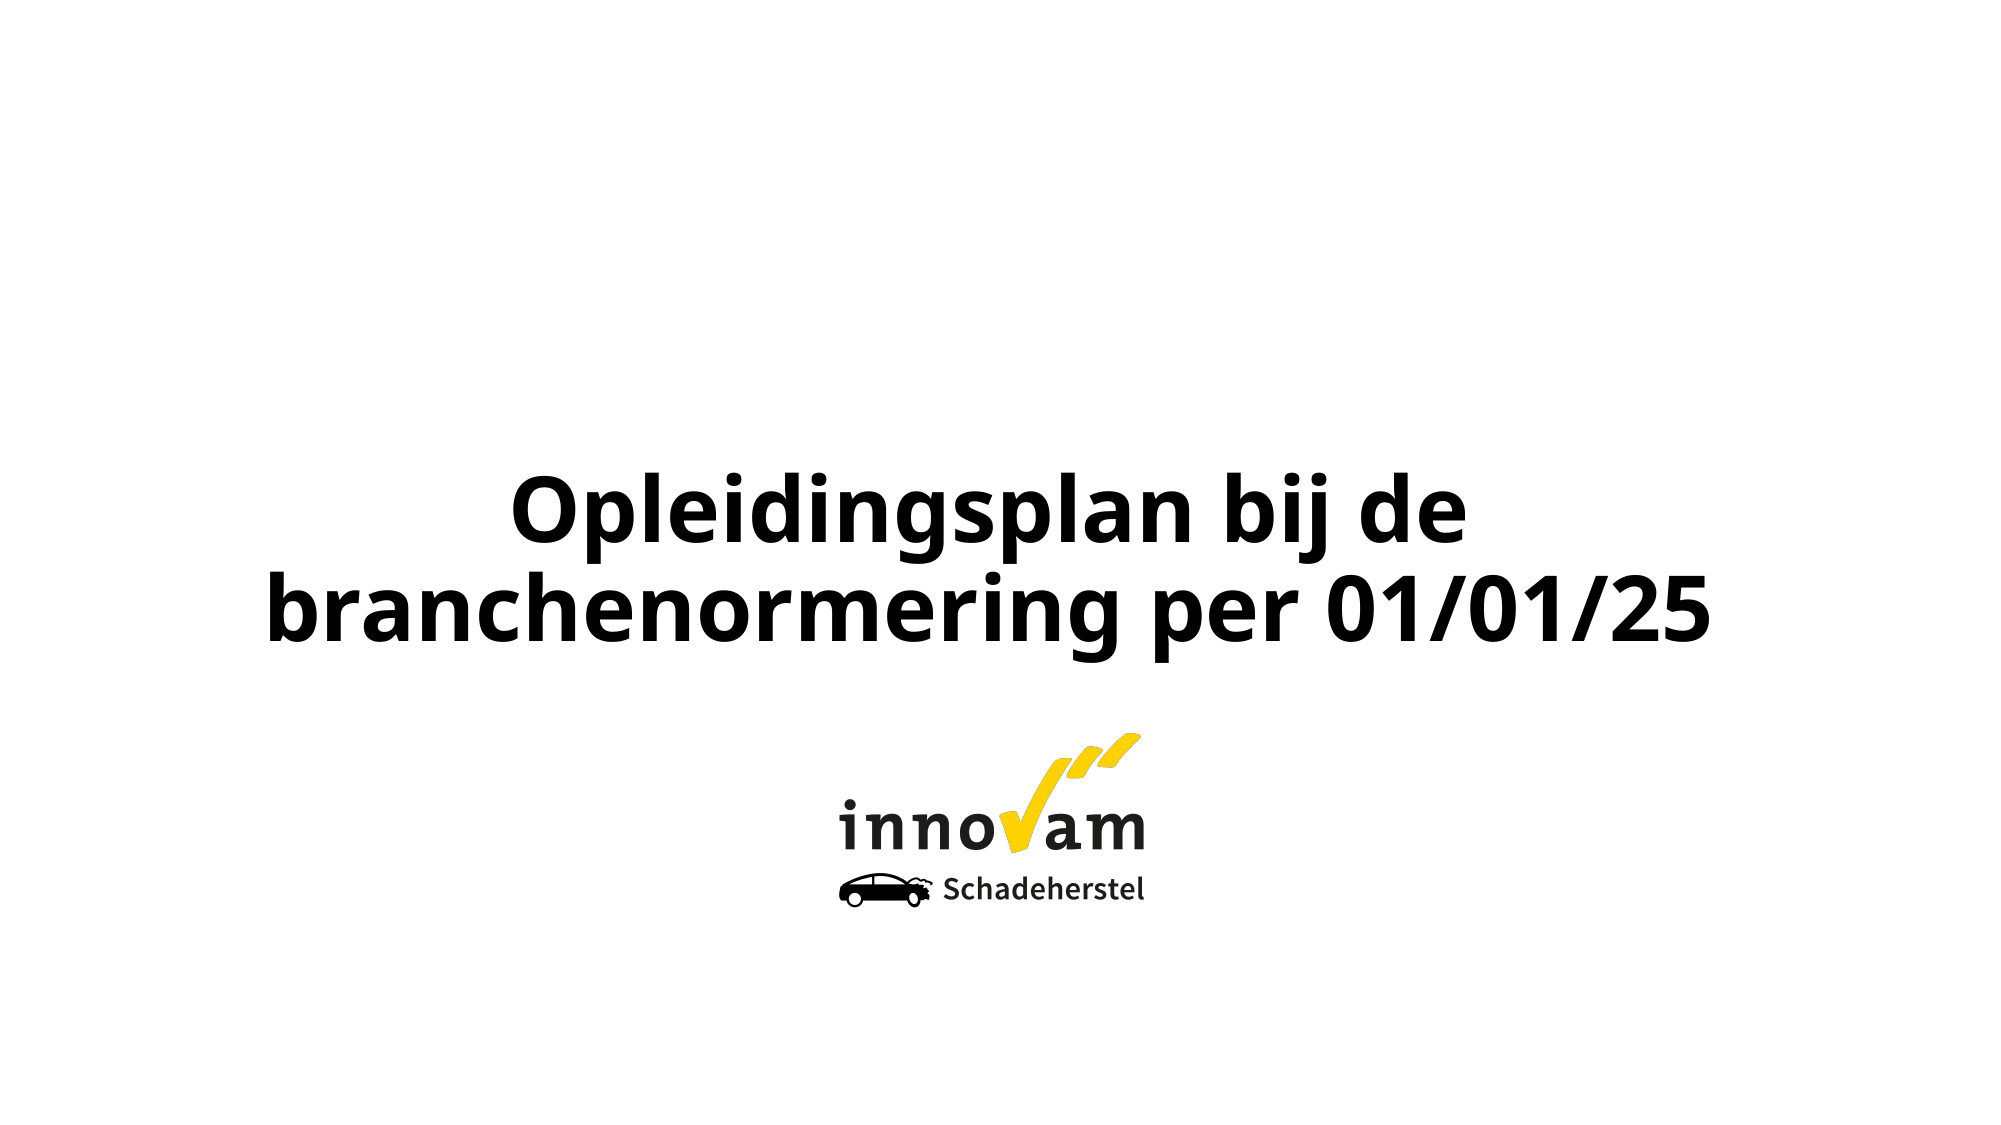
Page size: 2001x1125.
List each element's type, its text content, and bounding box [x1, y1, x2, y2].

title Opleidingsplan bij de branchenormering per 01/01/25 [126, 453, 1852, 672]
picture [780, 671, 1198, 966]
